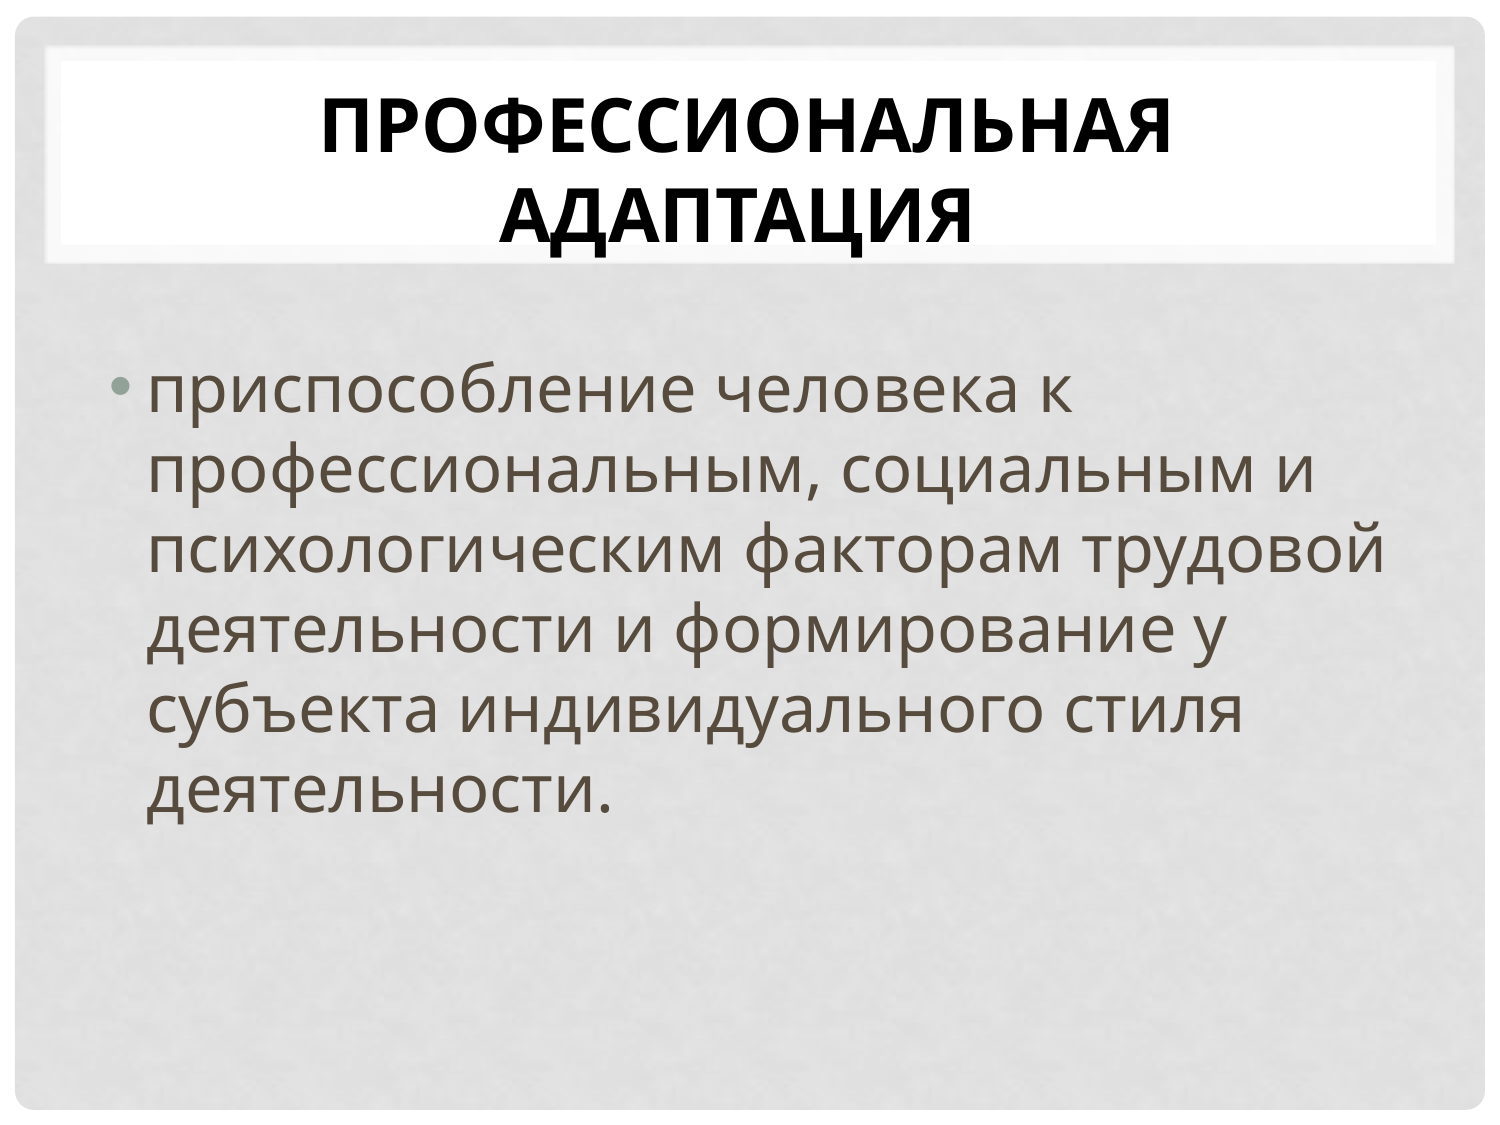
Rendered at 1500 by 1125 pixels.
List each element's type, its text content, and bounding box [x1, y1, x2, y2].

title профессиональная адаптация [69, 66, 1425, 268]
list приспособление человека к профессиональным, социальным и психологическим факторам трудовой деятельности и формирование у субъекта индивидуального стиля деятельности. [75, 338, 1425, 1005]
